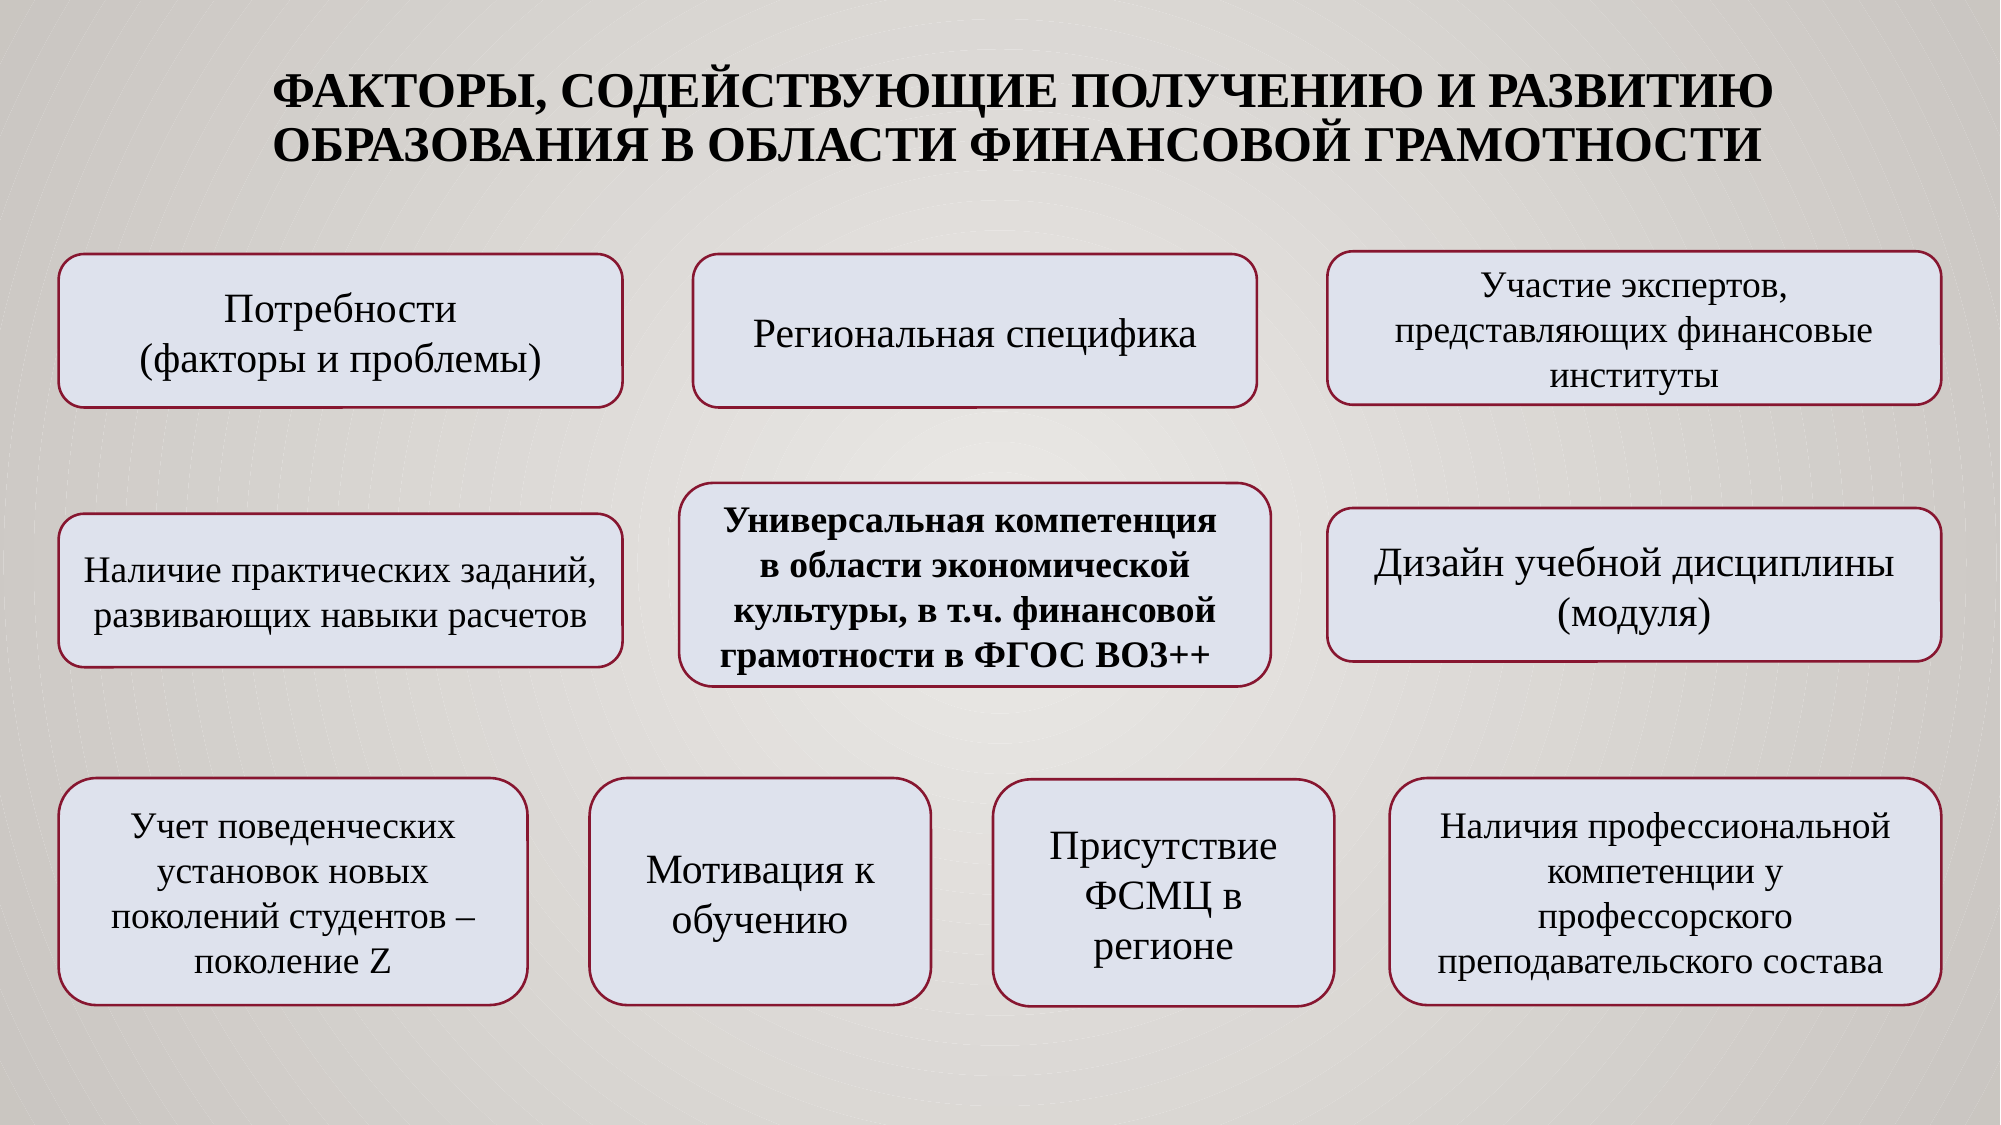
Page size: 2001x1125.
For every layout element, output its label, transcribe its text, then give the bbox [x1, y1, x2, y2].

text_box Дизайн учебной дисциплины (модуля) [1326, 506, 1943, 663]
text_box Учет поведенческих установок новых поколений студентов – поколение Z [57, 776, 529, 1007]
text_box Потребности (факторы и проблемы) [57, 252, 624, 409]
text_box Мотивация к обучению [588, 776, 933, 1007]
text_box Участие экспертов, представляющих финансовые институты [1326, 249, 1943, 407]
text_box Присутствие ФСМЦ в регионе [991, 777, 1336, 1008]
title Факторы, содействующие получению и развитию образования в области финансовой грамотности [141, 56, 1907, 191]
text_box Наличие практических заданий, развивающих навыки расчетов [57, 512, 624, 669]
text_box Региональная специфика [691, 252, 1259, 409]
text_box Универсальная компетенция в области экономической культуры, в т.ч. финансовой грамотности в ФГОС ВО3++ [677, 481, 1273, 688]
text_box Наличия профессиональной компетенции у профессорского преподавательского состава [1388, 776, 1943, 1007]
